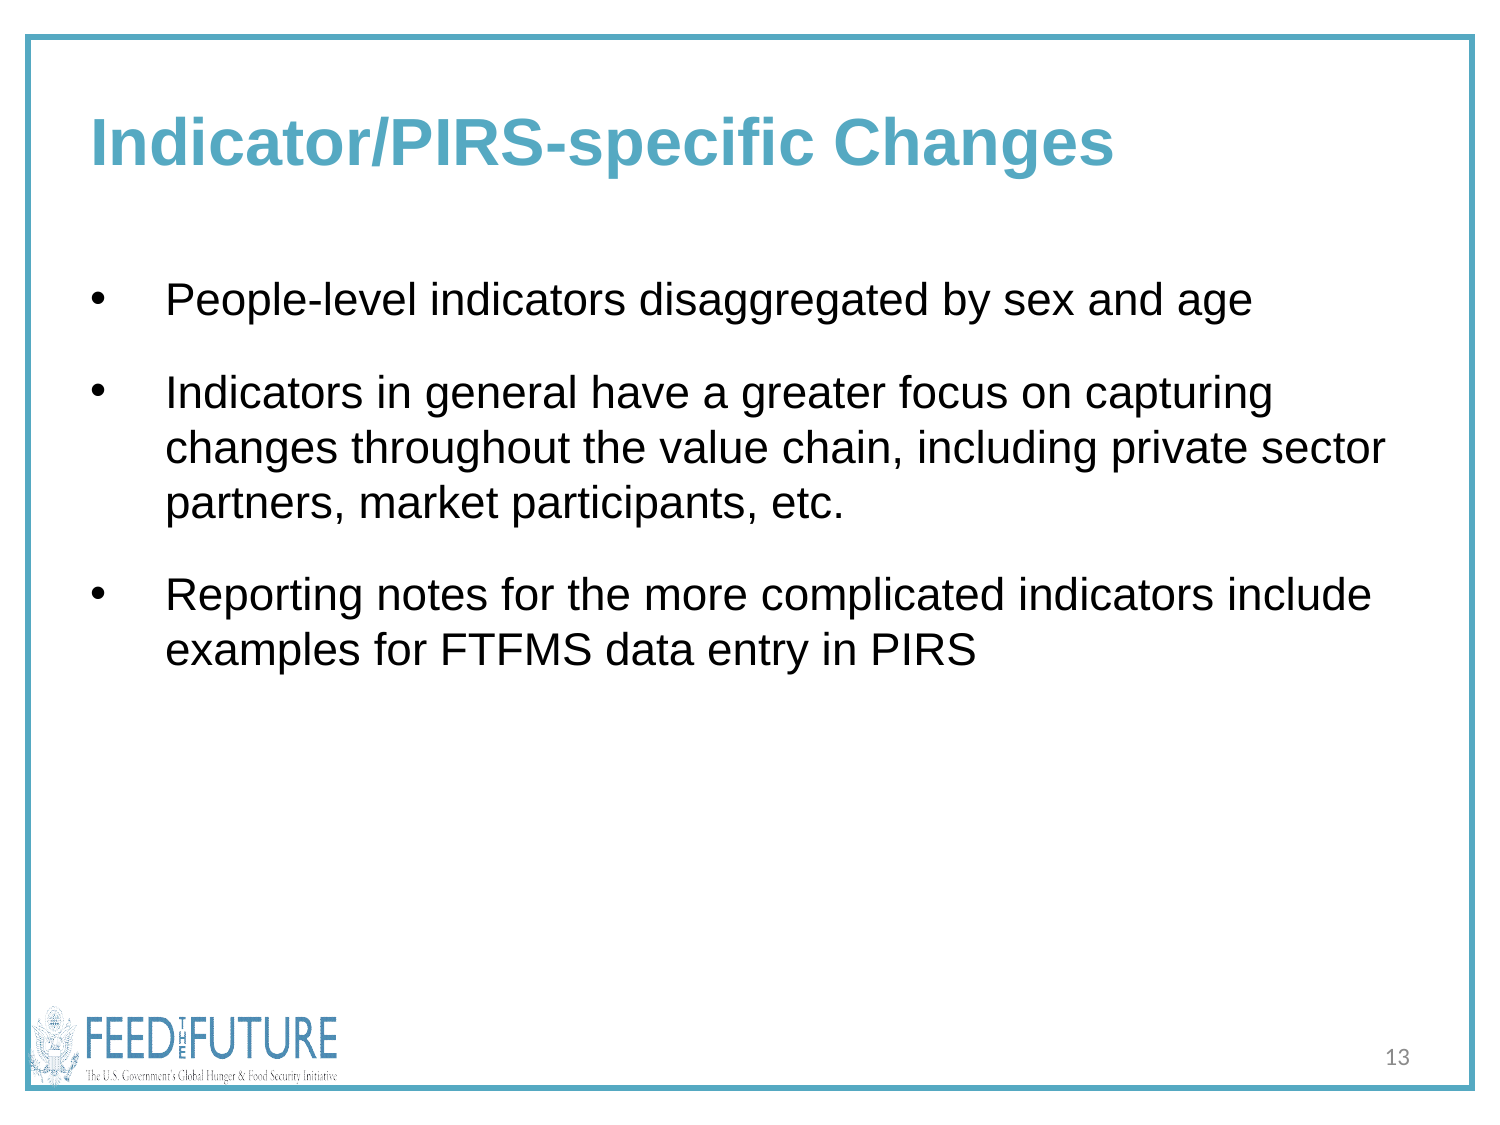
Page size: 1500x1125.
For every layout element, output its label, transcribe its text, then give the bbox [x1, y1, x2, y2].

title Indicator/PIRS-specific Changes [75, 45, 1425, 233]
list People-level indicators disaggregated by sex and age Indicators in general have a greater focus on capturing changes throughout the value chain, including private sector partners, market participants, etc. Reporting notes for the more complicated indicators include examples for FTFMS data entry in PIRS [75, 262, 1425, 1005]
picture [28, 1006, 337, 1088]
slide_number 13 [1074, 1025, 1425, 1085]
